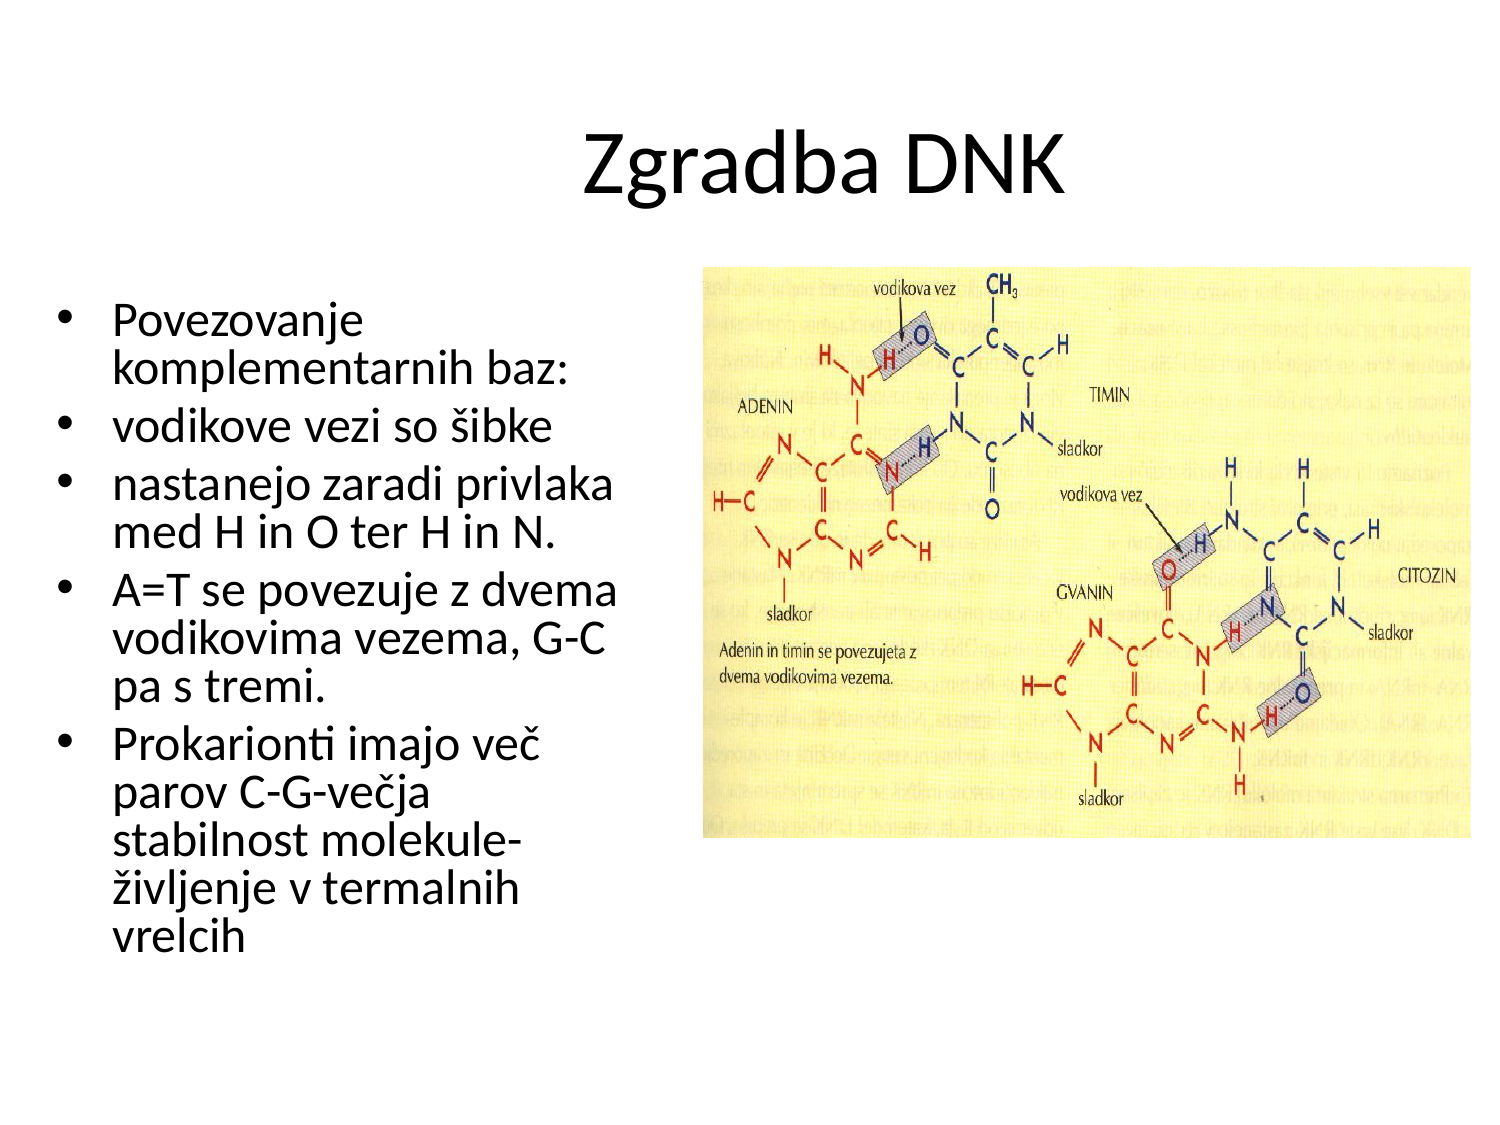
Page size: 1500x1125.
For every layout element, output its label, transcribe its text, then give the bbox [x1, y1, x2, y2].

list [702, 266, 1471, 839]
title Zgradba DNK [249, 31, 1400, 282]
list Povezovanje komplementarnih baz: vodikove vezi so šibke nastanejo zaradi privlaka med H in O ter H in N. A=T se povezuje z dvema vodikovima vezema, G-C pa s tremi. Prokarionti imajo več parov C-G-večja stabilnost molekule-življenje v termalnih vrelcih [41, 290, 644, 1094]
